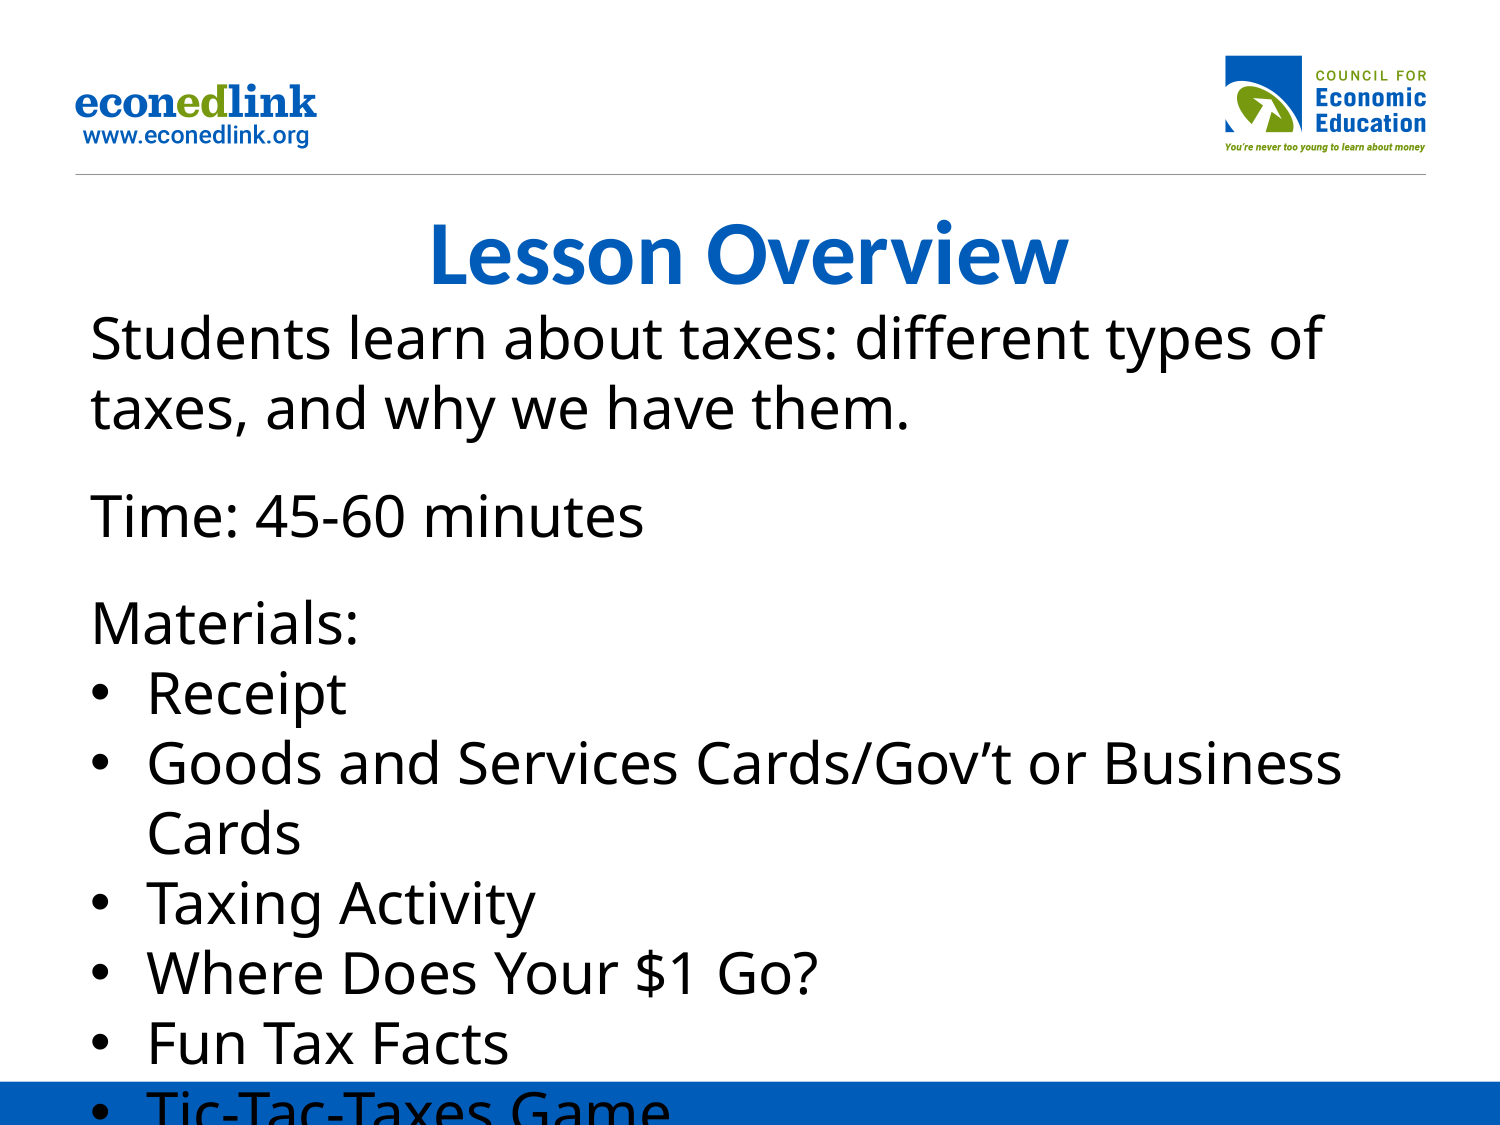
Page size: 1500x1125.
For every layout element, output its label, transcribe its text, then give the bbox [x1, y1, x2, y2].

picture [0, 0, 1500, 1125]
title Lesson Overview [74, 149, 1426, 293]
list Students learn about taxes: different types of taxes, and why we have them. Time: 45-60 minutes Materials: Receipt Goods and Services Cards/Gov’t or Business Cards Taxing Activity Where Does Your $1 Go? Fun Tax Facts Tic-Tac-Taxes Game [74, 293, 1426, 1071]
